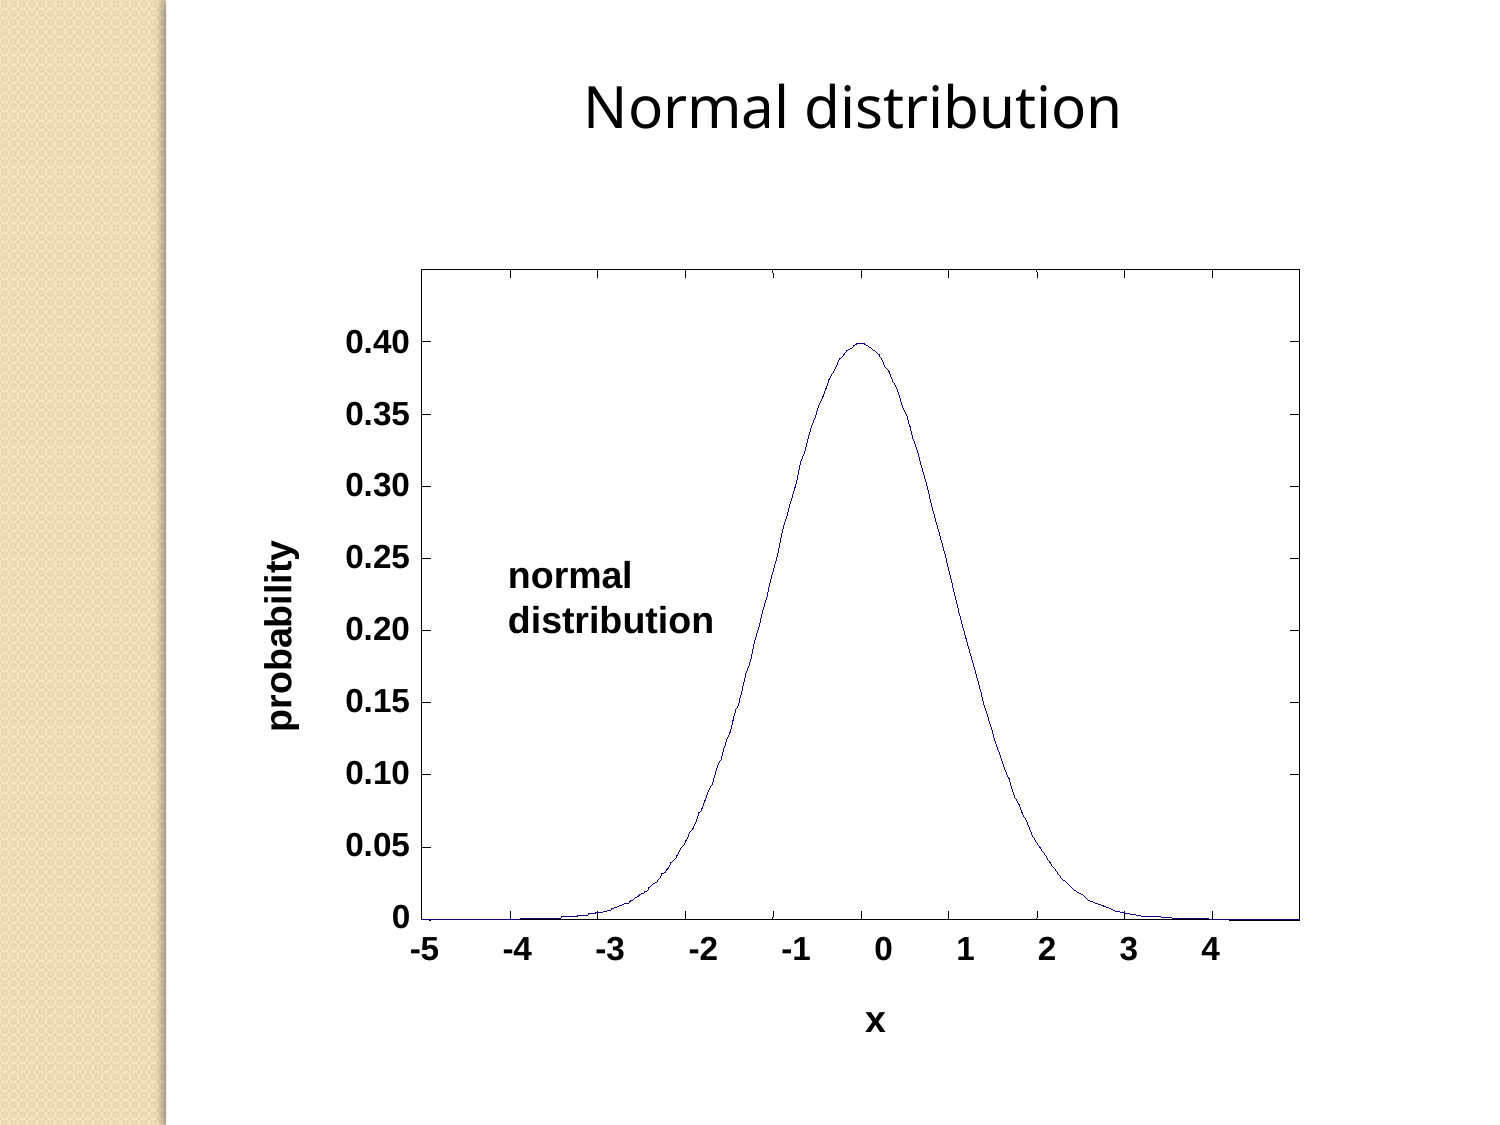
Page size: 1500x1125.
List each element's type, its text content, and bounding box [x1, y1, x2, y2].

text_box 0.25 [330, 528, 426, 583]
text_box Normal distribution [569, 62, 1138, 148]
text_box 0.40 [330, 312, 426, 368]
text_box 0.05 [330, 815, 426, 871]
text_box 0.35 [330, 384, 426, 439]
text_box -4 [487, 919, 547, 975]
text_box normal distribution [493, 543, 730, 649]
text_box 4 [1186, 919, 1235, 975]
text_box -3 [580, 919, 640, 975]
text_box probability [246, 525, 307, 748]
text_box 0.20 [330, 599, 426, 655]
text_box -1 [766, 919, 826, 975]
text_box 0 [859, 919, 908, 975]
text_box 0.15 [330, 671, 426, 727]
text_box 3 [1104, 919, 1154, 975]
text_box 1 [941, 919, 990, 975]
text_box [519, 343, 1210, 920]
text_box -5 [395, 919, 455, 975]
text_box [422, 270, 1299, 919]
text_box x [850, 987, 901, 1048]
text_box 0.30 [330, 456, 426, 511]
text_box -2 [673, 919, 733, 975]
text_box 0.10 [330, 743, 426, 799]
text_box 0 [377, 887, 426, 943]
text_box 2 [1023, 919, 1072, 975]
